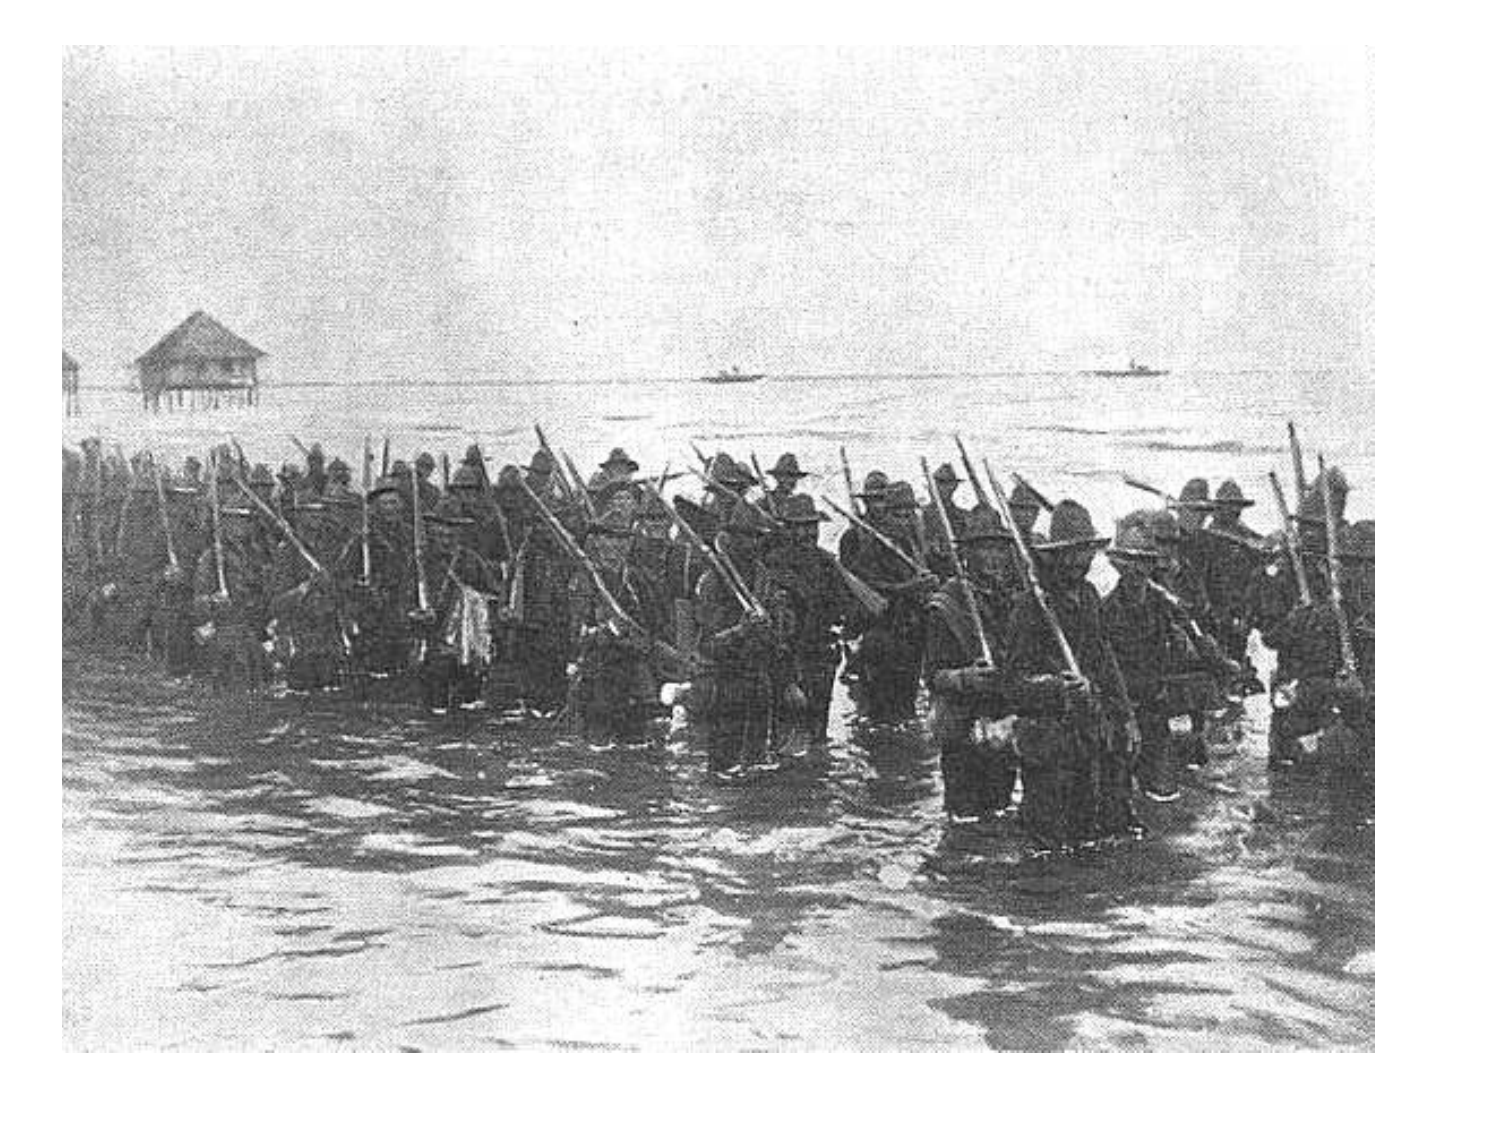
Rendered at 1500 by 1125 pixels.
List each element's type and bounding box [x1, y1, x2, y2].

list [62, 44, 1376, 1053]
